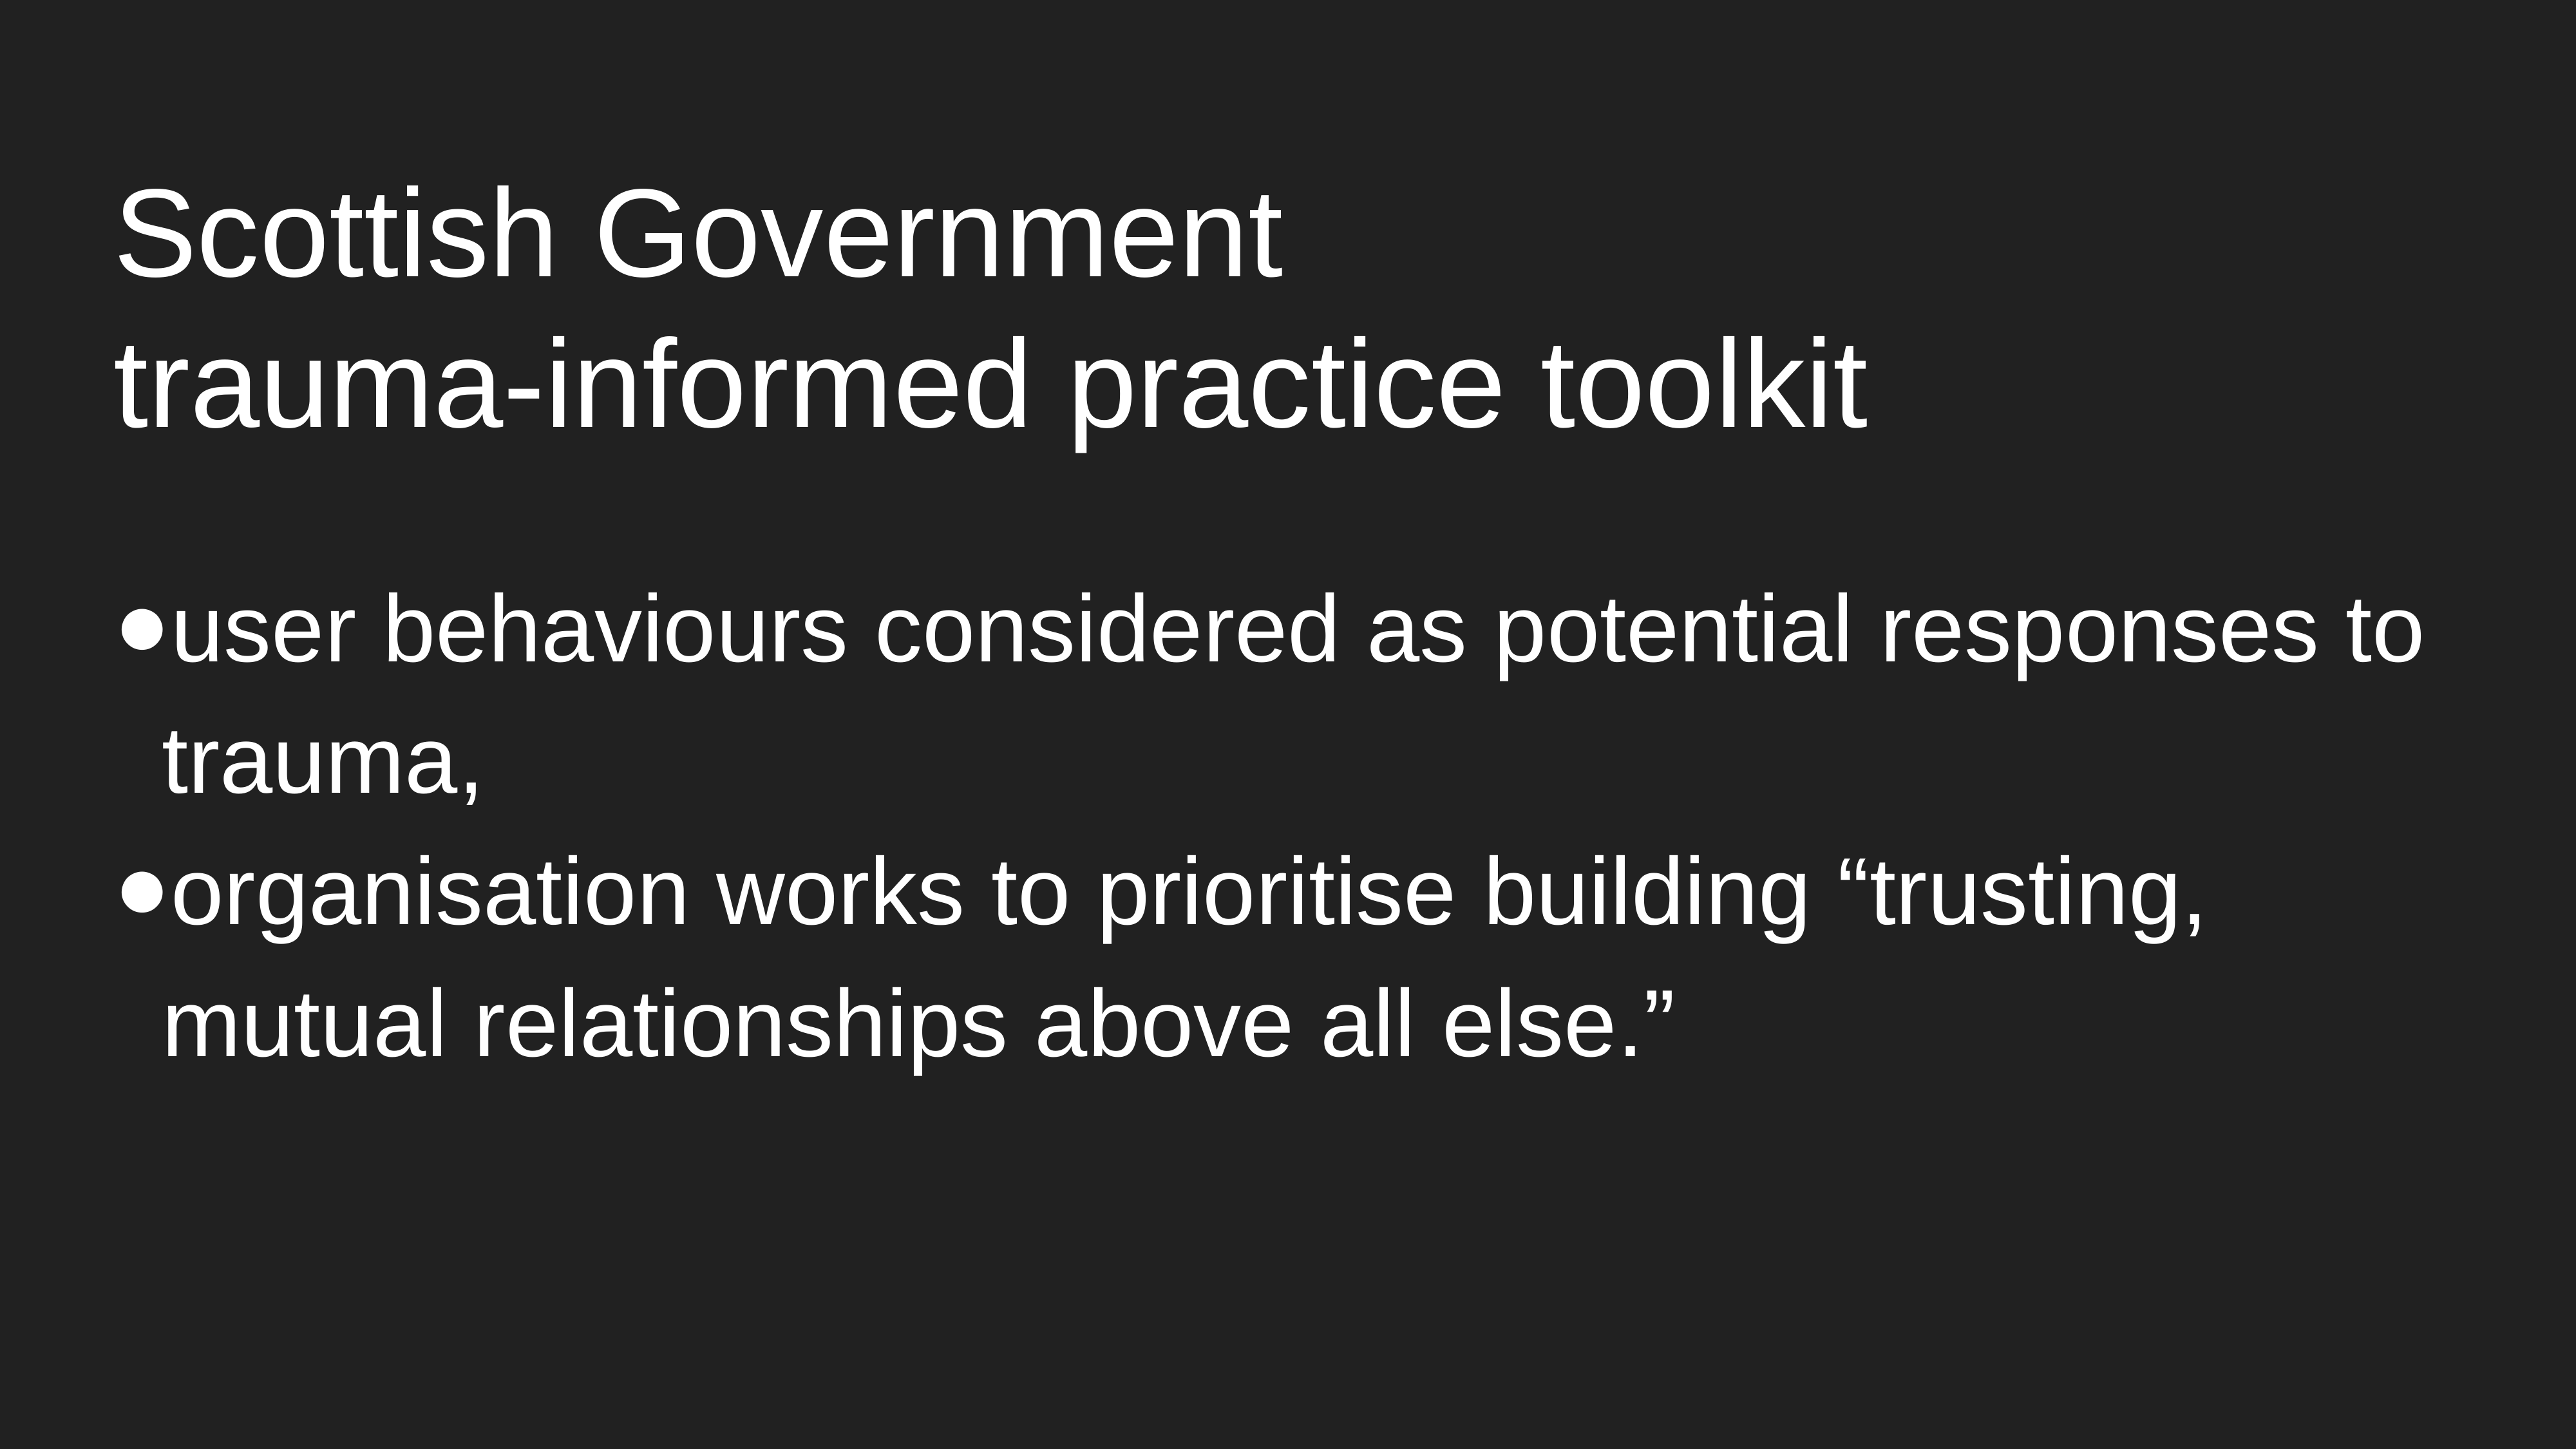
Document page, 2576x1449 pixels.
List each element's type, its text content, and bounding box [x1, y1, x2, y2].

list user behaviours considered as potential responses to trauma, organisation works to prioritise building “trusting, mutual relationships above all else.” [88, 523, 2488, 1287]
title Scottish Government trauma-informed practice toolkit [88, 125, 2488, 452]
